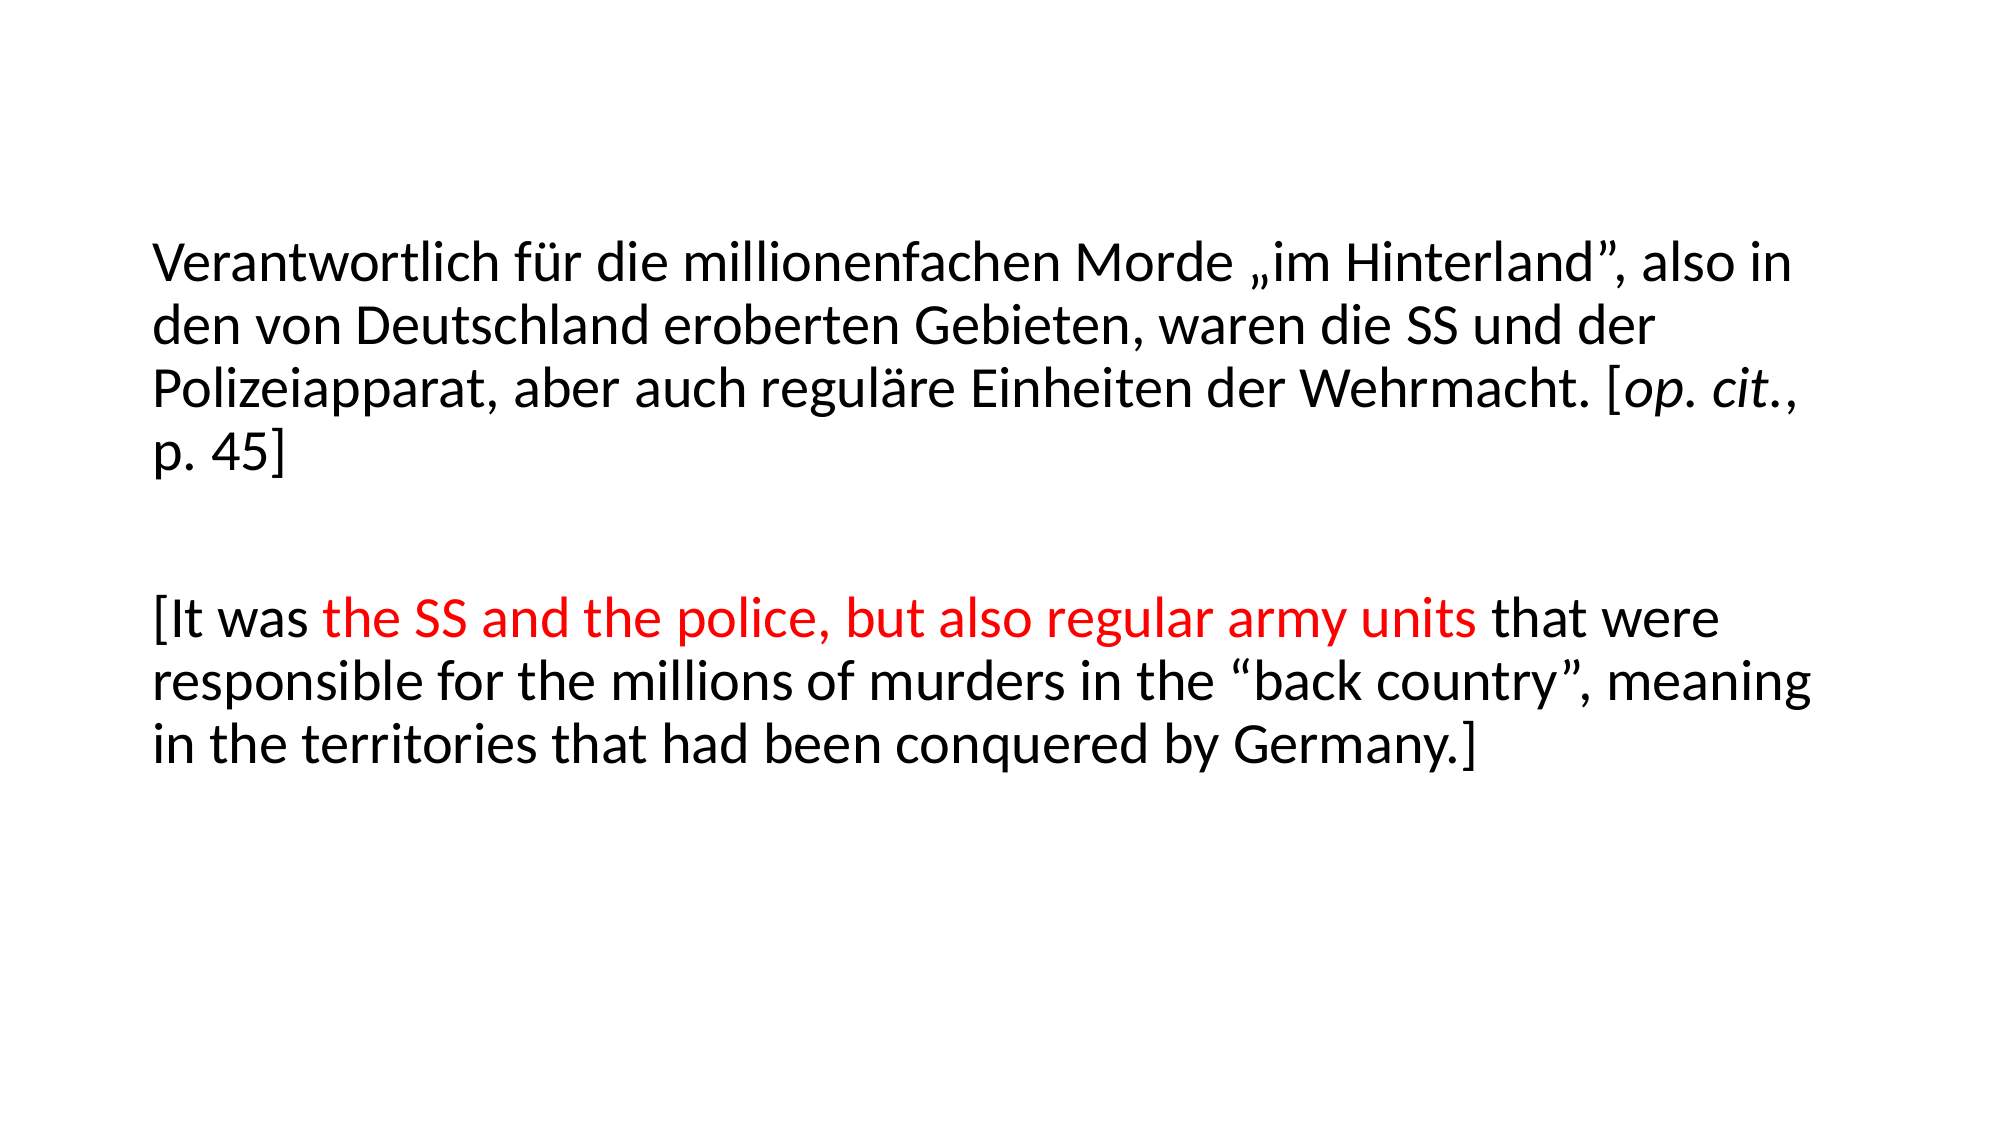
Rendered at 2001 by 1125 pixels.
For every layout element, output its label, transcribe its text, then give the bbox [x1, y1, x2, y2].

list Verantwortlich für die millionenfachen Morde „im Hinterland”, also in den von Deutschland eroberten Gebieten, waren die SS und der Polizeiapparat, aber auch reguläre Einheiten der Wehrmacht. [op. cit., p. 45] [It was the SS and the police, but also regular army units that were responsible for the millions of murders in the “back country”, meaning in the territories that had been conquered by Germany.] [137, 132, 1863, 1014]
